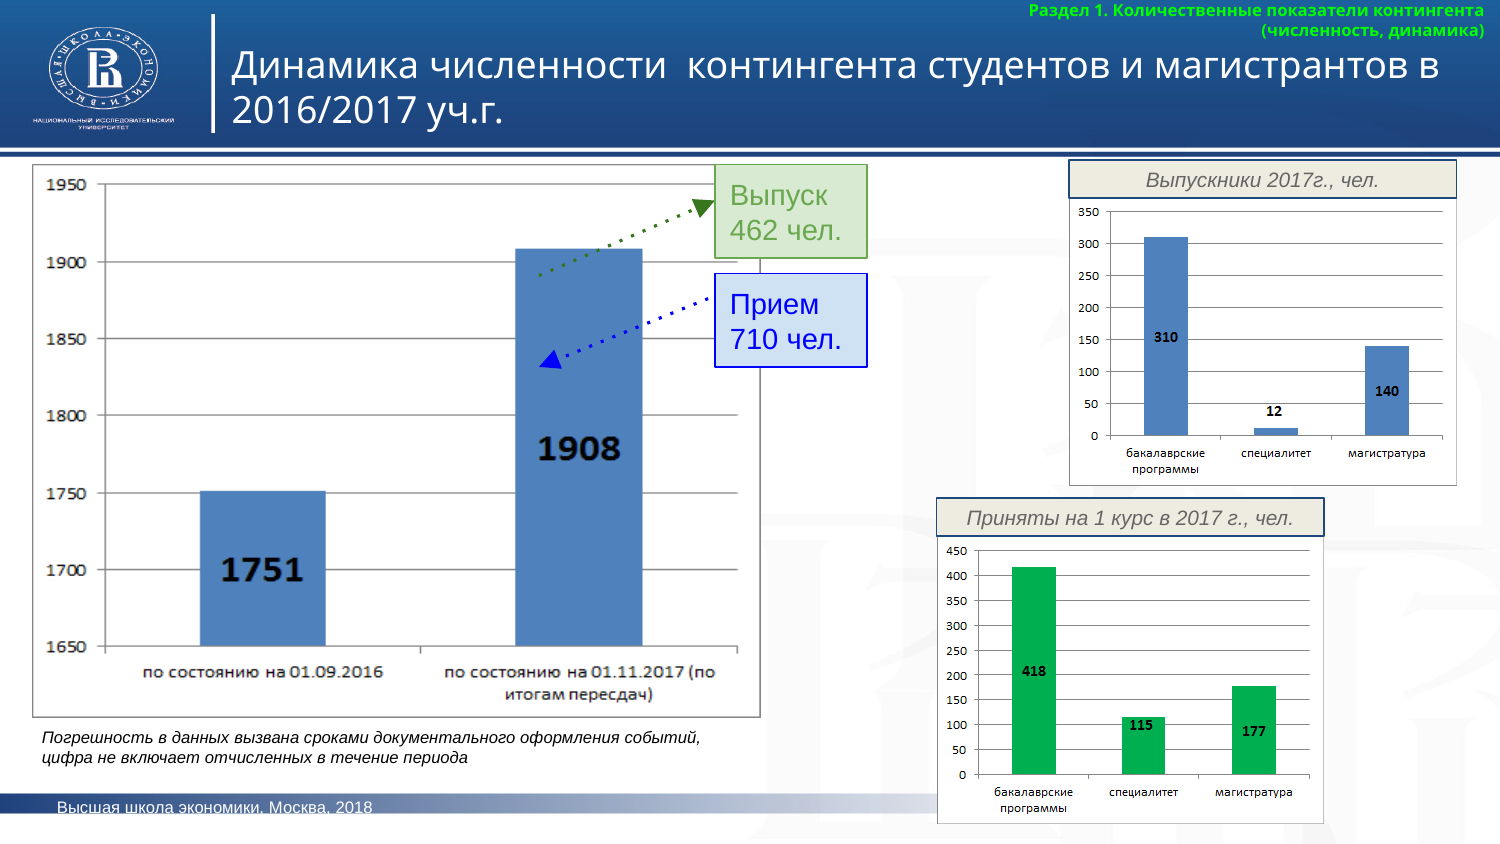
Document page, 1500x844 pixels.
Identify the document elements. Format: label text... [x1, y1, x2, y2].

text_box Раздел 1. Количественные показатели контингента (численность, динамика) [890, 0, 1500, 40]
text_box Прием 710 чел. [765, 273, 868, 367]
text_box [538, 200, 716, 276]
text_box Приняты на 1 курс в 2017 г., чел. [936, 498, 1325, 535]
text_box Выпускники 2017г., чел. [1068, 159, 1457, 197]
picture [0, 0, 1500, 844]
text_box Динамика численности контингента студентов и магистрантов в 2016/2017 уч.г. [216, 35, 1485, 137]
text_box Погрешность в данных вызвана сроками документального оформления событий, цифра не включает отчисленных в течение периода [26, 719, 753, 776]
text_box фото [1197, 493, 1309, 498]
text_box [538, 298, 709, 368]
text_box Высшая школа экономики, Москва, 2018 [41, 789, 722, 820]
text_box Выпуск 462 чел. [761, 164, 868, 259]
